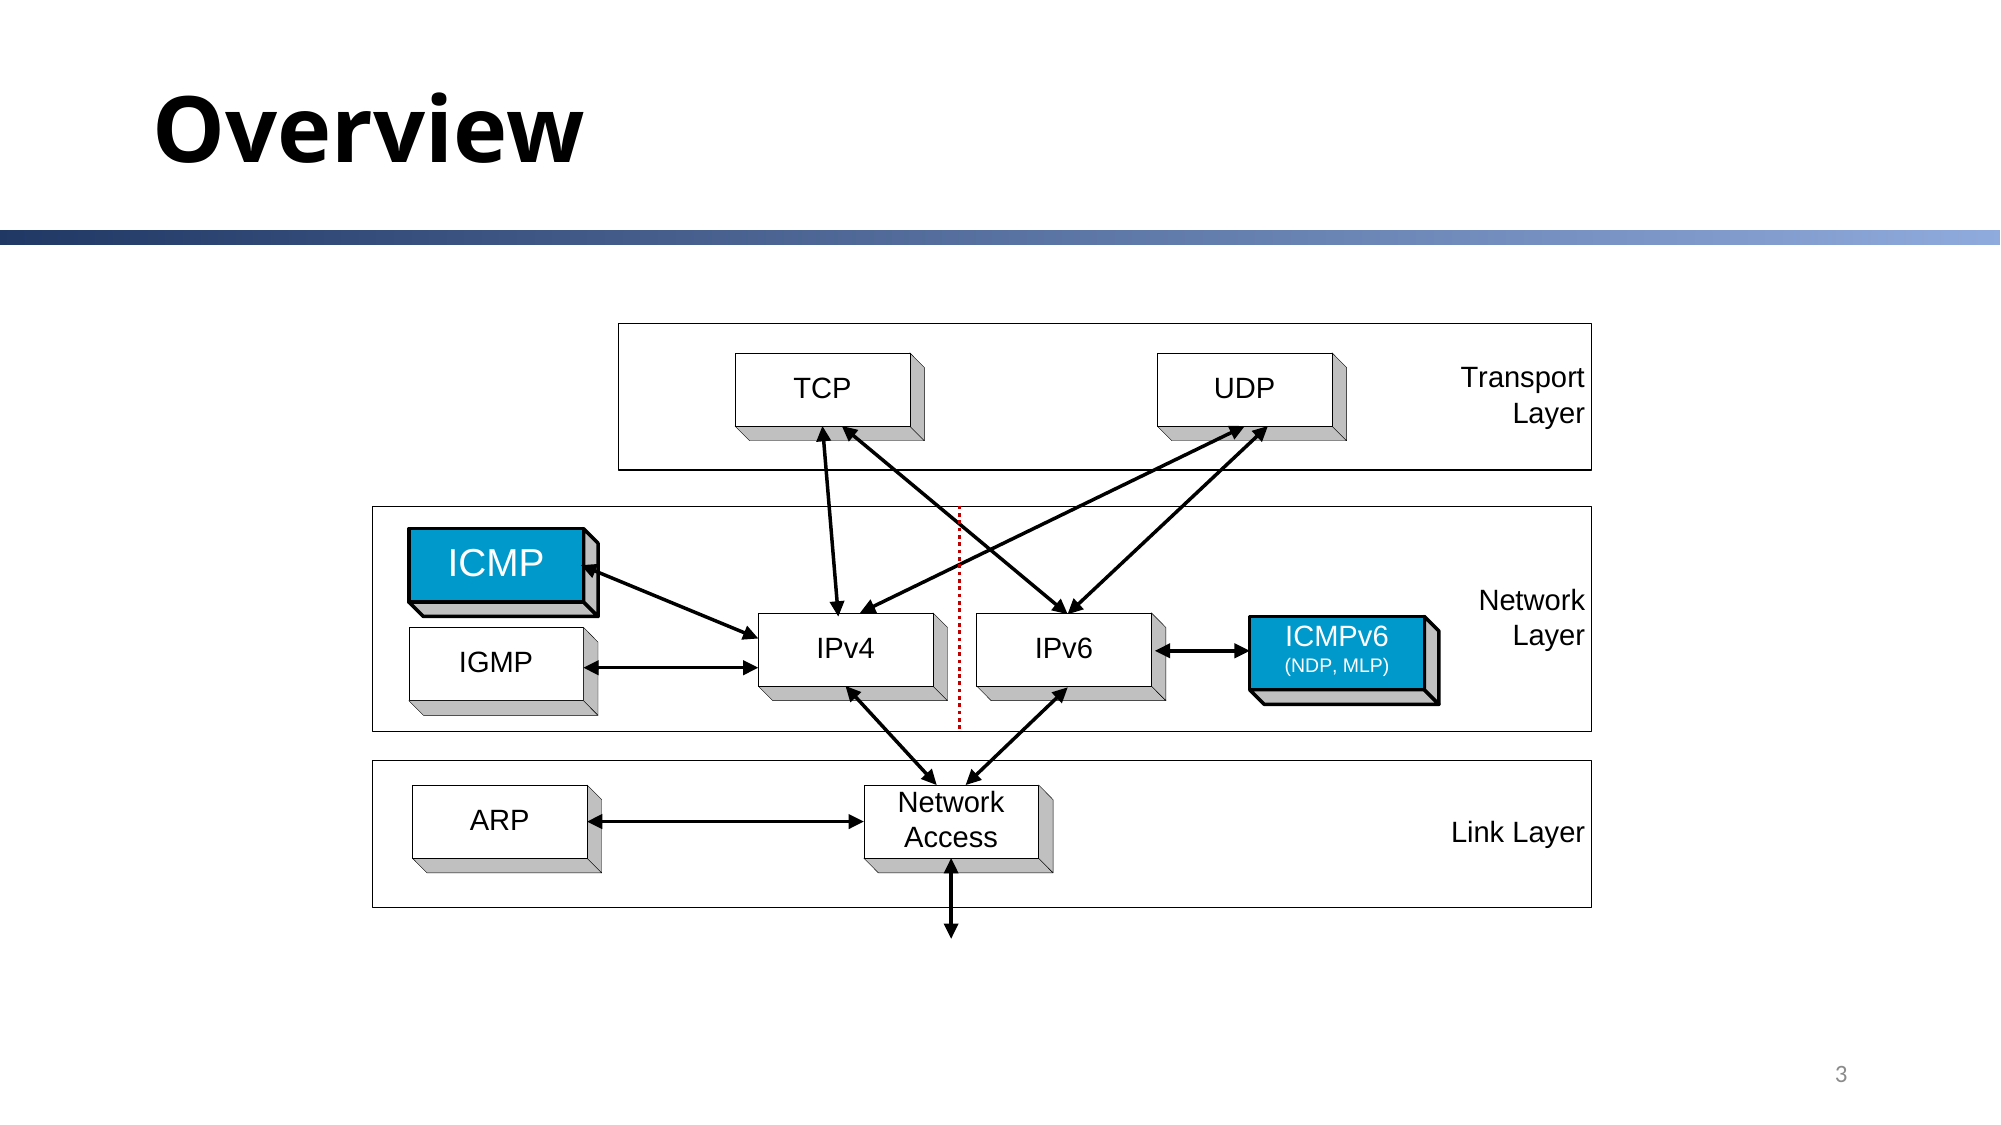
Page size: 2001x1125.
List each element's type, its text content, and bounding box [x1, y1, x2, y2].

title Overview [137, 59, 1863, 205]
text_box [348, 311, 1613, 1000]
slide_number 3 [1412, 1042, 1863, 1103]
